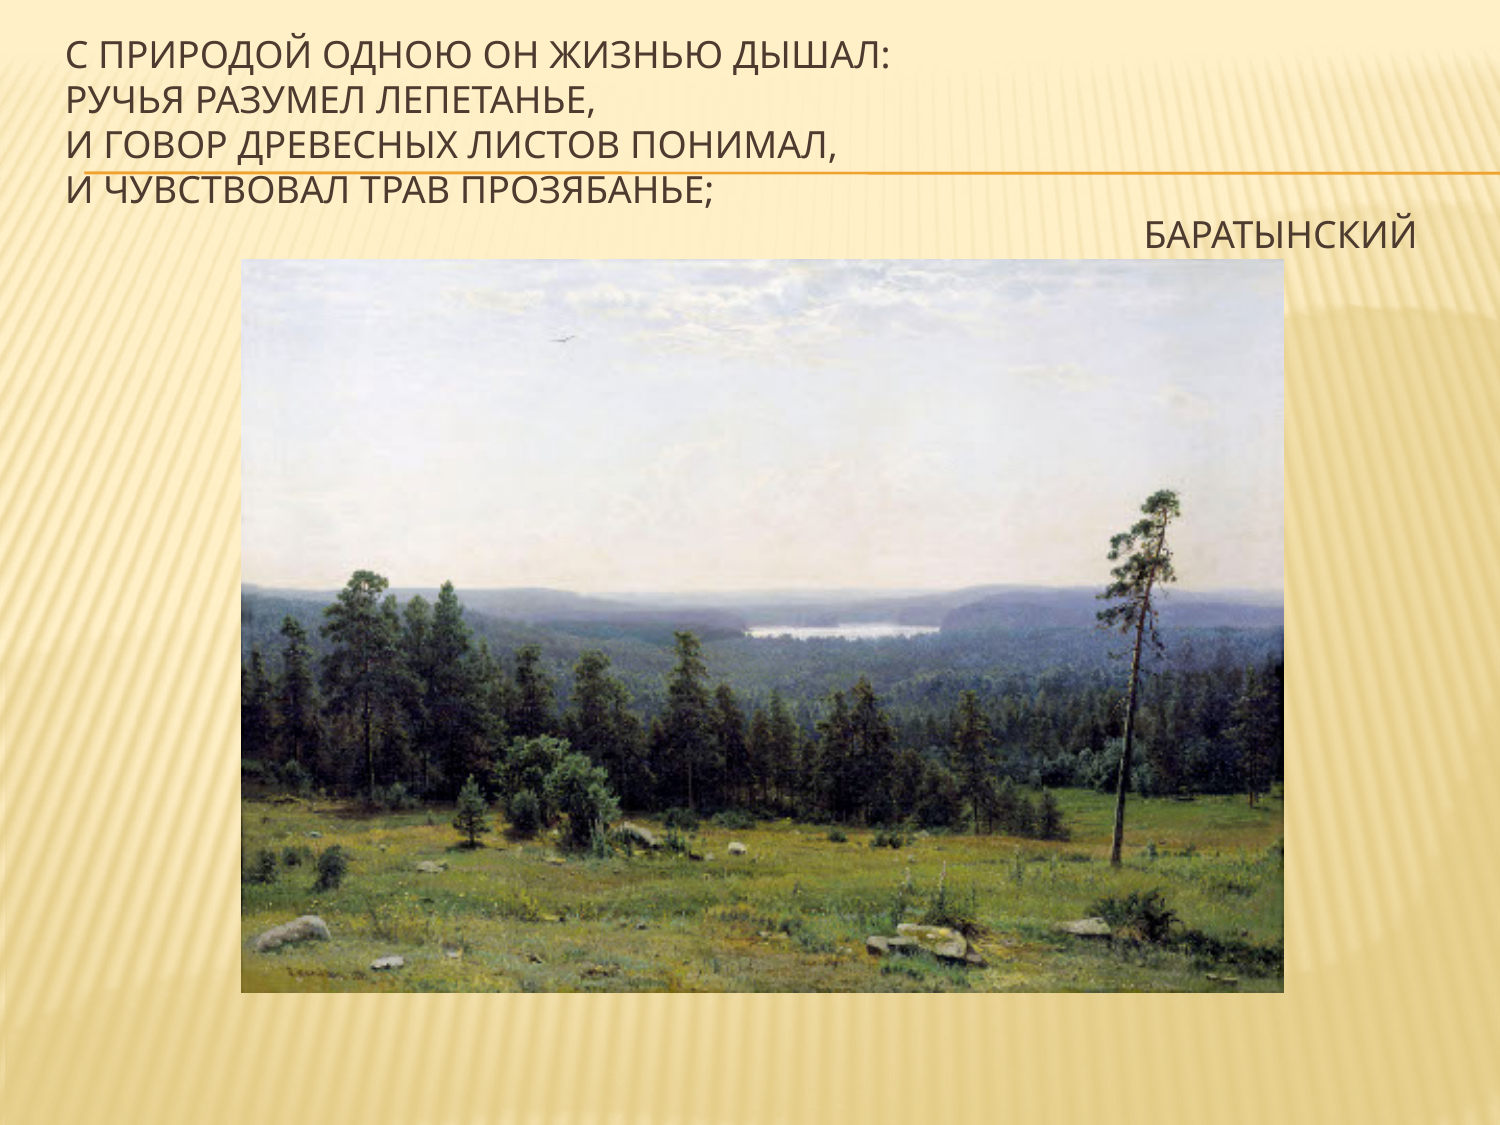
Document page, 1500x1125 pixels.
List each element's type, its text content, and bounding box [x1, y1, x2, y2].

title С природой одною он жизнью дышал: Ручья разумел лепетанье, И говор древесных листов понимал, И чувствовал трав прозябанье; Баратынский [50, 75, 1475, 213]
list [241, 259, 1284, 994]
